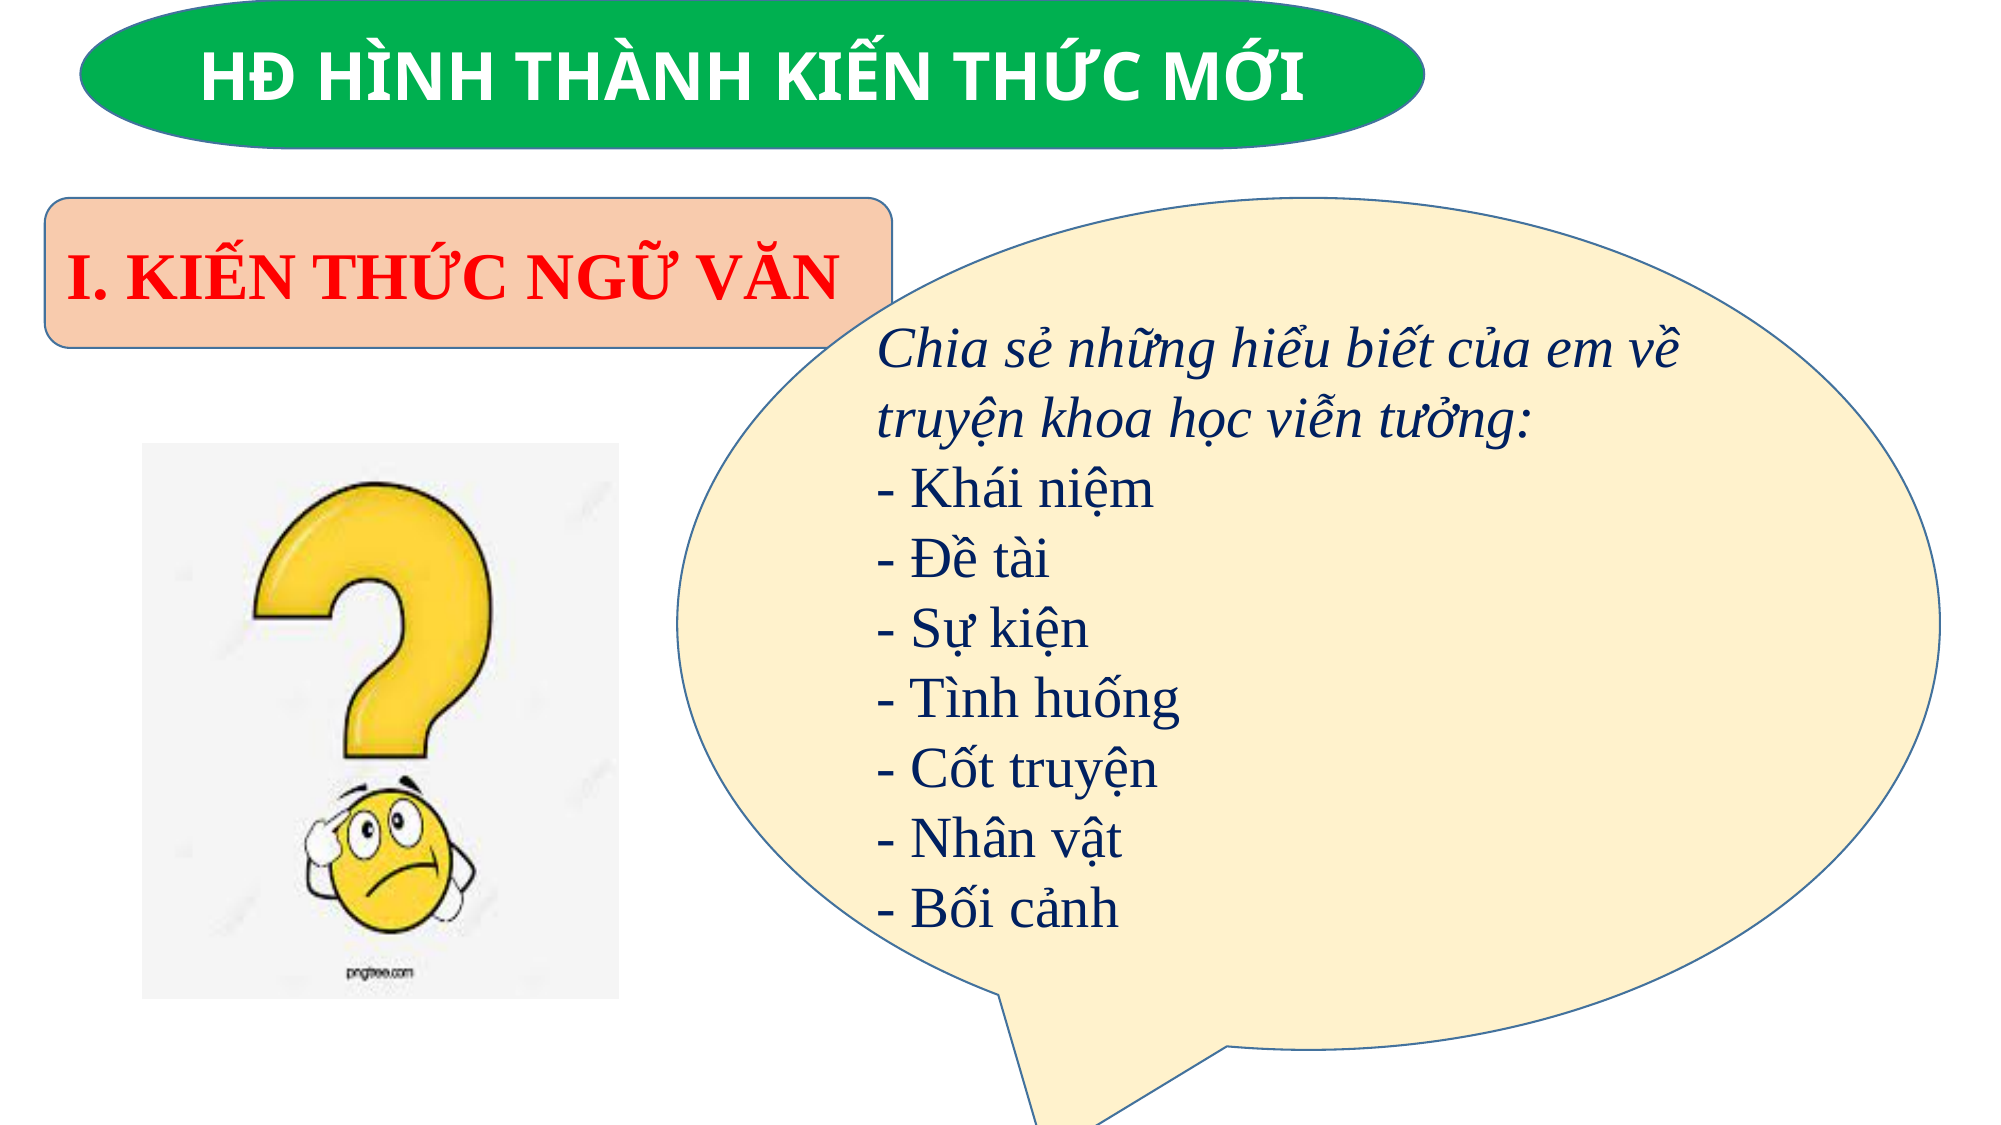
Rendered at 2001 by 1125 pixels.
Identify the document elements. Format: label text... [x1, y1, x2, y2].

text_box HĐ HÌNH THÀNH KIẾN THỨC MỚI [79, 0, 1426, 150]
picture [142, 443, 619, 999]
text_box Chia sẻ những hiểu biết của em về truyện khoa học viễn tưởng: - Khái niệm - Đề tài - Sự kiện - Tình huống - Cốt truyện - Nhân vật - Bối cảnh [676, 196, 1941, 1125]
text_box I. KIẾN THỨC NGỮ VĂN [43, 196, 894, 349]
